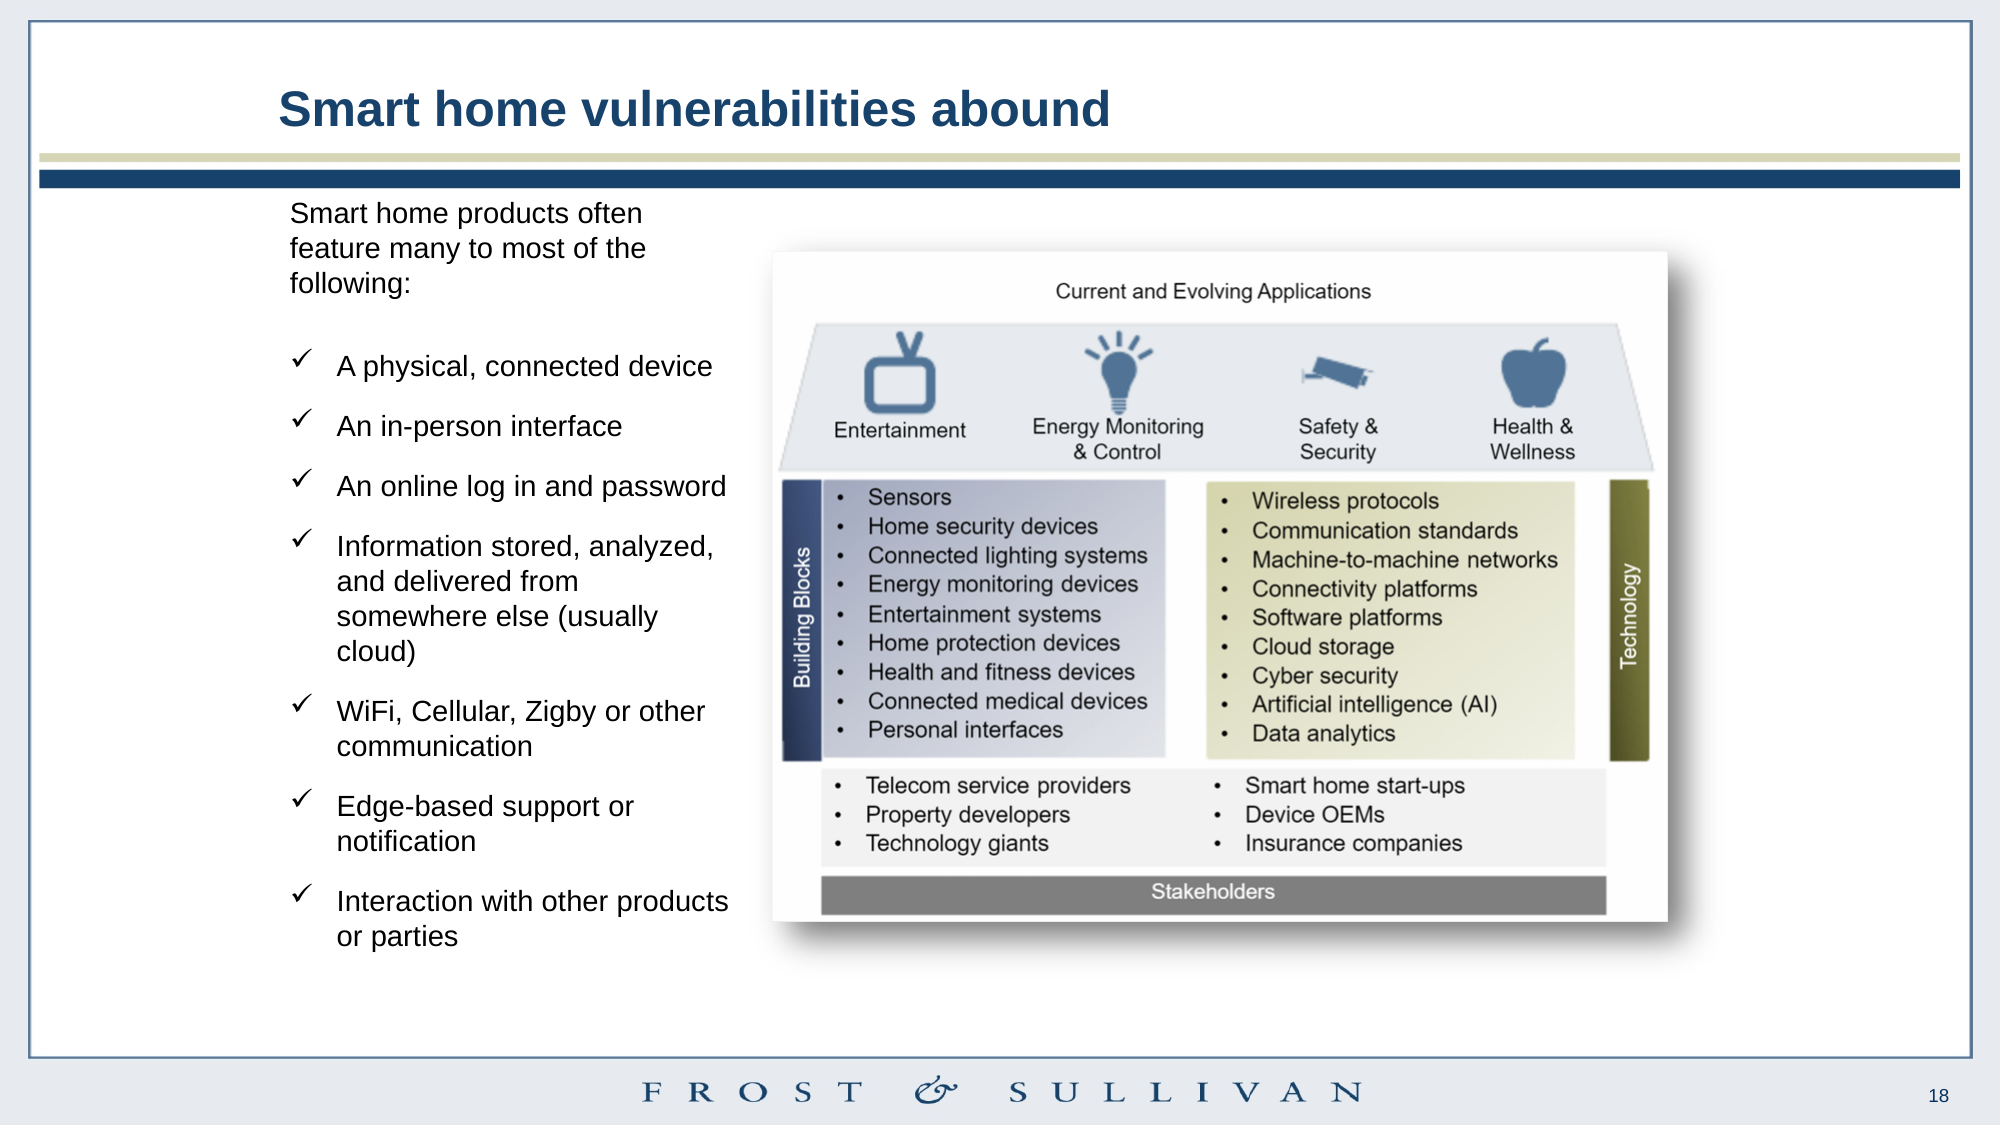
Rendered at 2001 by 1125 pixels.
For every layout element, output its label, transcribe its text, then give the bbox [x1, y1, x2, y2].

title Smart home vulnerabilities abound [278, 18, 1804, 195]
picture [0, 0, 2000, 1125]
text_box Smart home products often feature many to most of the following: A physical, connected device An in-person interface An online log in and password Information stored, analyzed, and delivered from somewhere else (usually cloud) WiFi, Cellular, Zigby or other communication Edge-based support or notification Interaction with other products or parties [274, 187, 752, 960]
